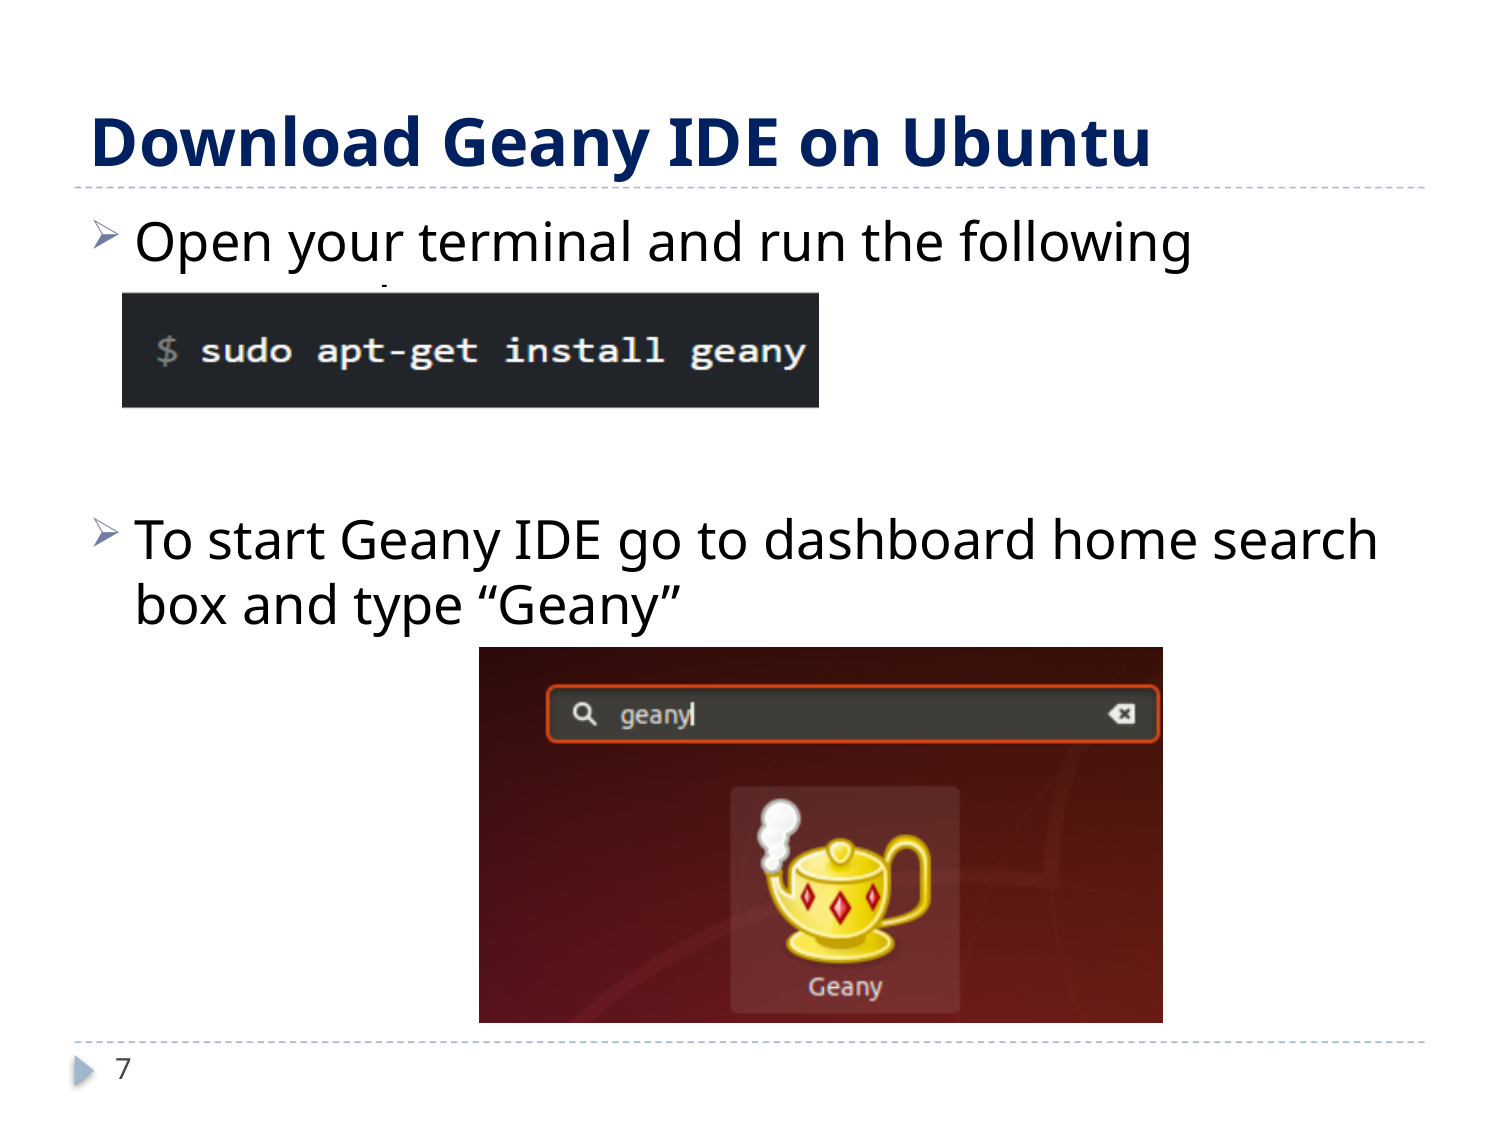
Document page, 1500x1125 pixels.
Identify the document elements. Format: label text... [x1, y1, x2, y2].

picture [478, 647, 1164, 1023]
title Download Geany IDE on Ubuntu [75, 24, 1425, 188]
slide_number 7 [100, 1042, 426, 1103]
picture [122, 287, 820, 412]
list Open your terminal and run the following command: To start Geany IDE go to dashboard home search box and type “Geany” [75, 200, 1425, 1010]
